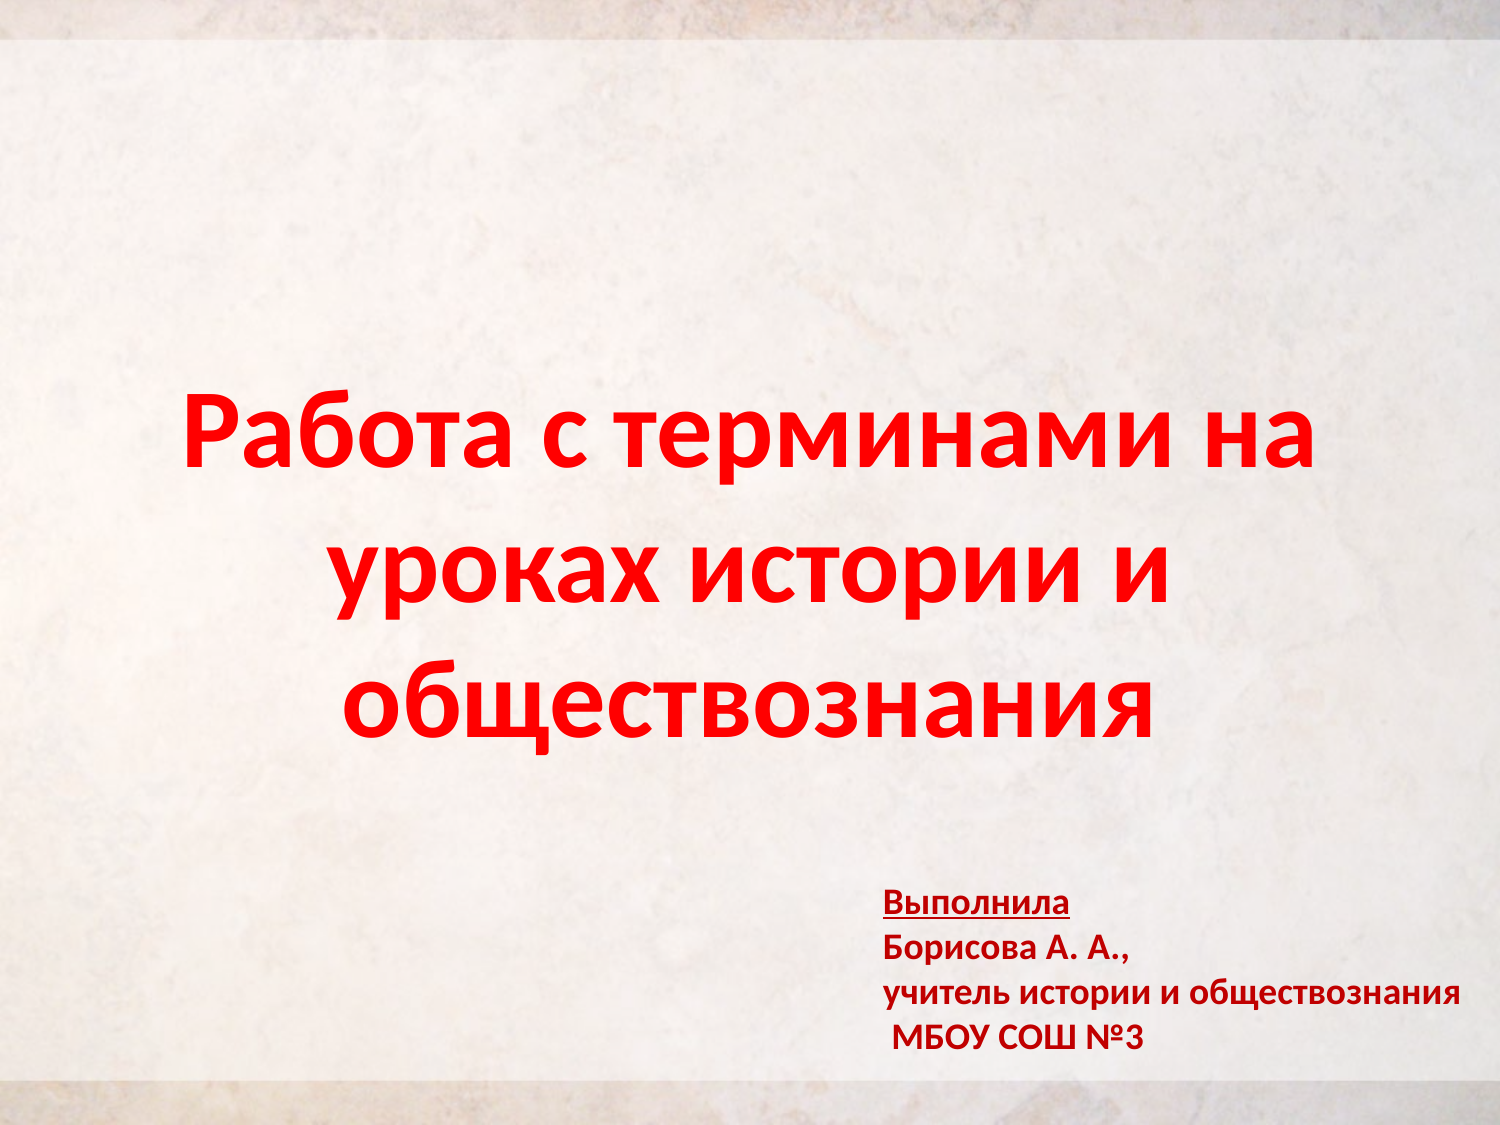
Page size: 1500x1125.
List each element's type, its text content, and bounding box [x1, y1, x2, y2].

text_box Выполнила Борисова А. А., учитель истории и обществознания МБОУ СОШ №3 [868, 869, 1479, 1065]
title Работа с терминами на уроках истории и обществознания [75, 45, 1425, 1071]
